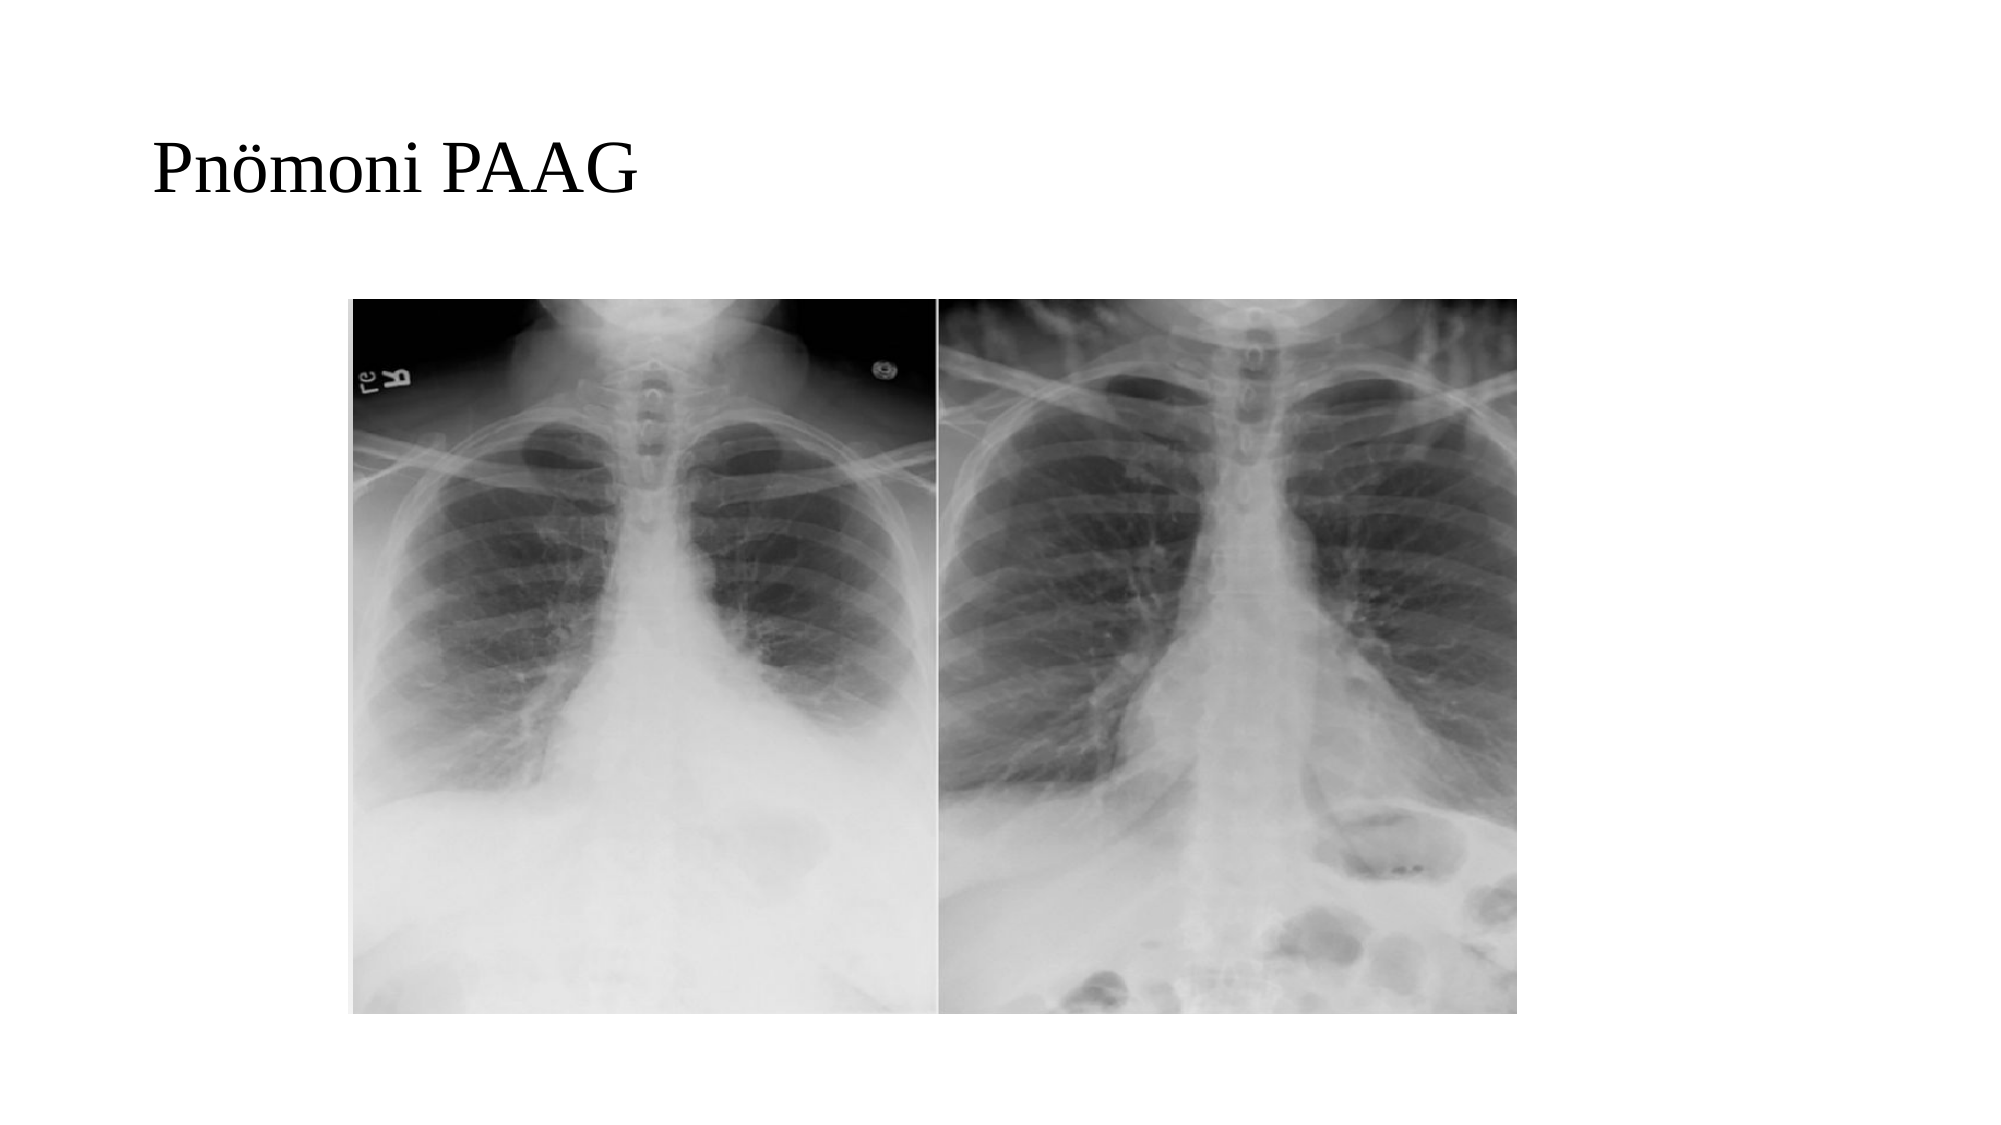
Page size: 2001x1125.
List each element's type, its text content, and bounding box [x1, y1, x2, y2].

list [348, 299, 1517, 1014]
title Pnömoni PAAG [137, 59, 1863, 278]
